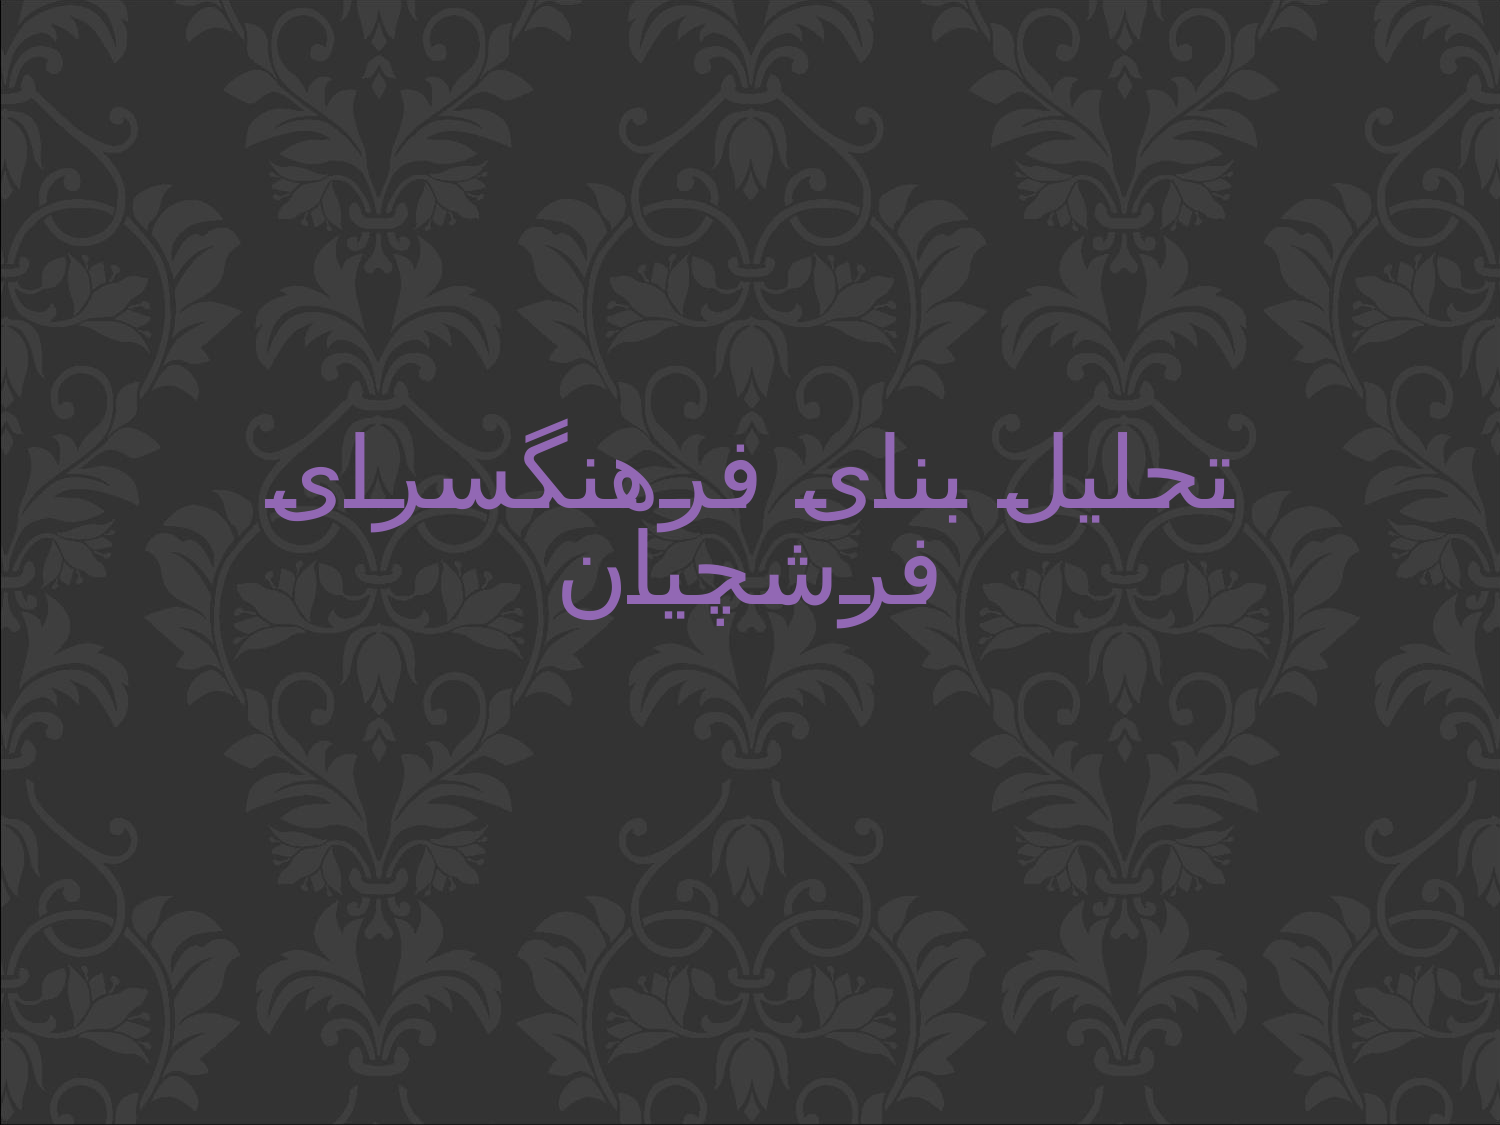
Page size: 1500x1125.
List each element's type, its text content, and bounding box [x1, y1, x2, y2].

picture [0, 0, 1500, 1125]
list تحلیل بنای فرهنگسرای فرشچیان [75, 331, 1425, 1000]
